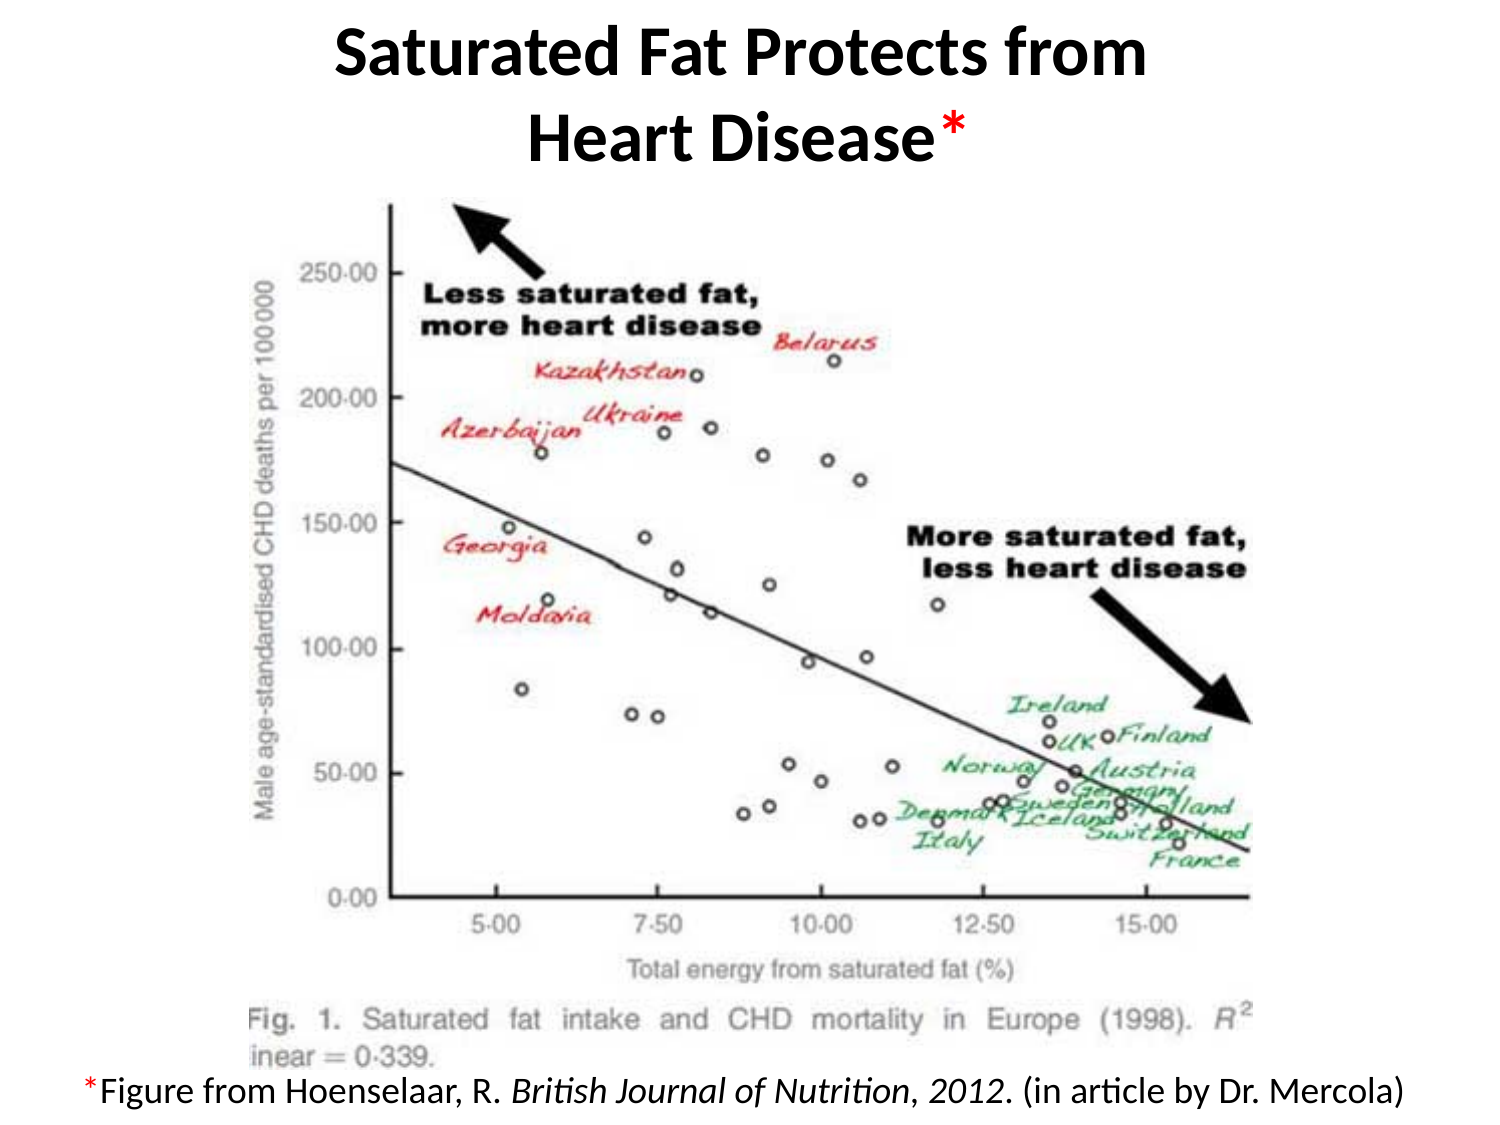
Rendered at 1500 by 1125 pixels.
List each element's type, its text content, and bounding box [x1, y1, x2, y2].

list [0, 196, 1500, 1070]
title Saturated Fat Protects from Heart Disease* [0, 0, 1500, 184]
text_box *Figure from Hoenselaar, R. British Journal of Nutrition, 2012. (in article by Dr. Mercola) [66, 1079, 1448, 1118]
